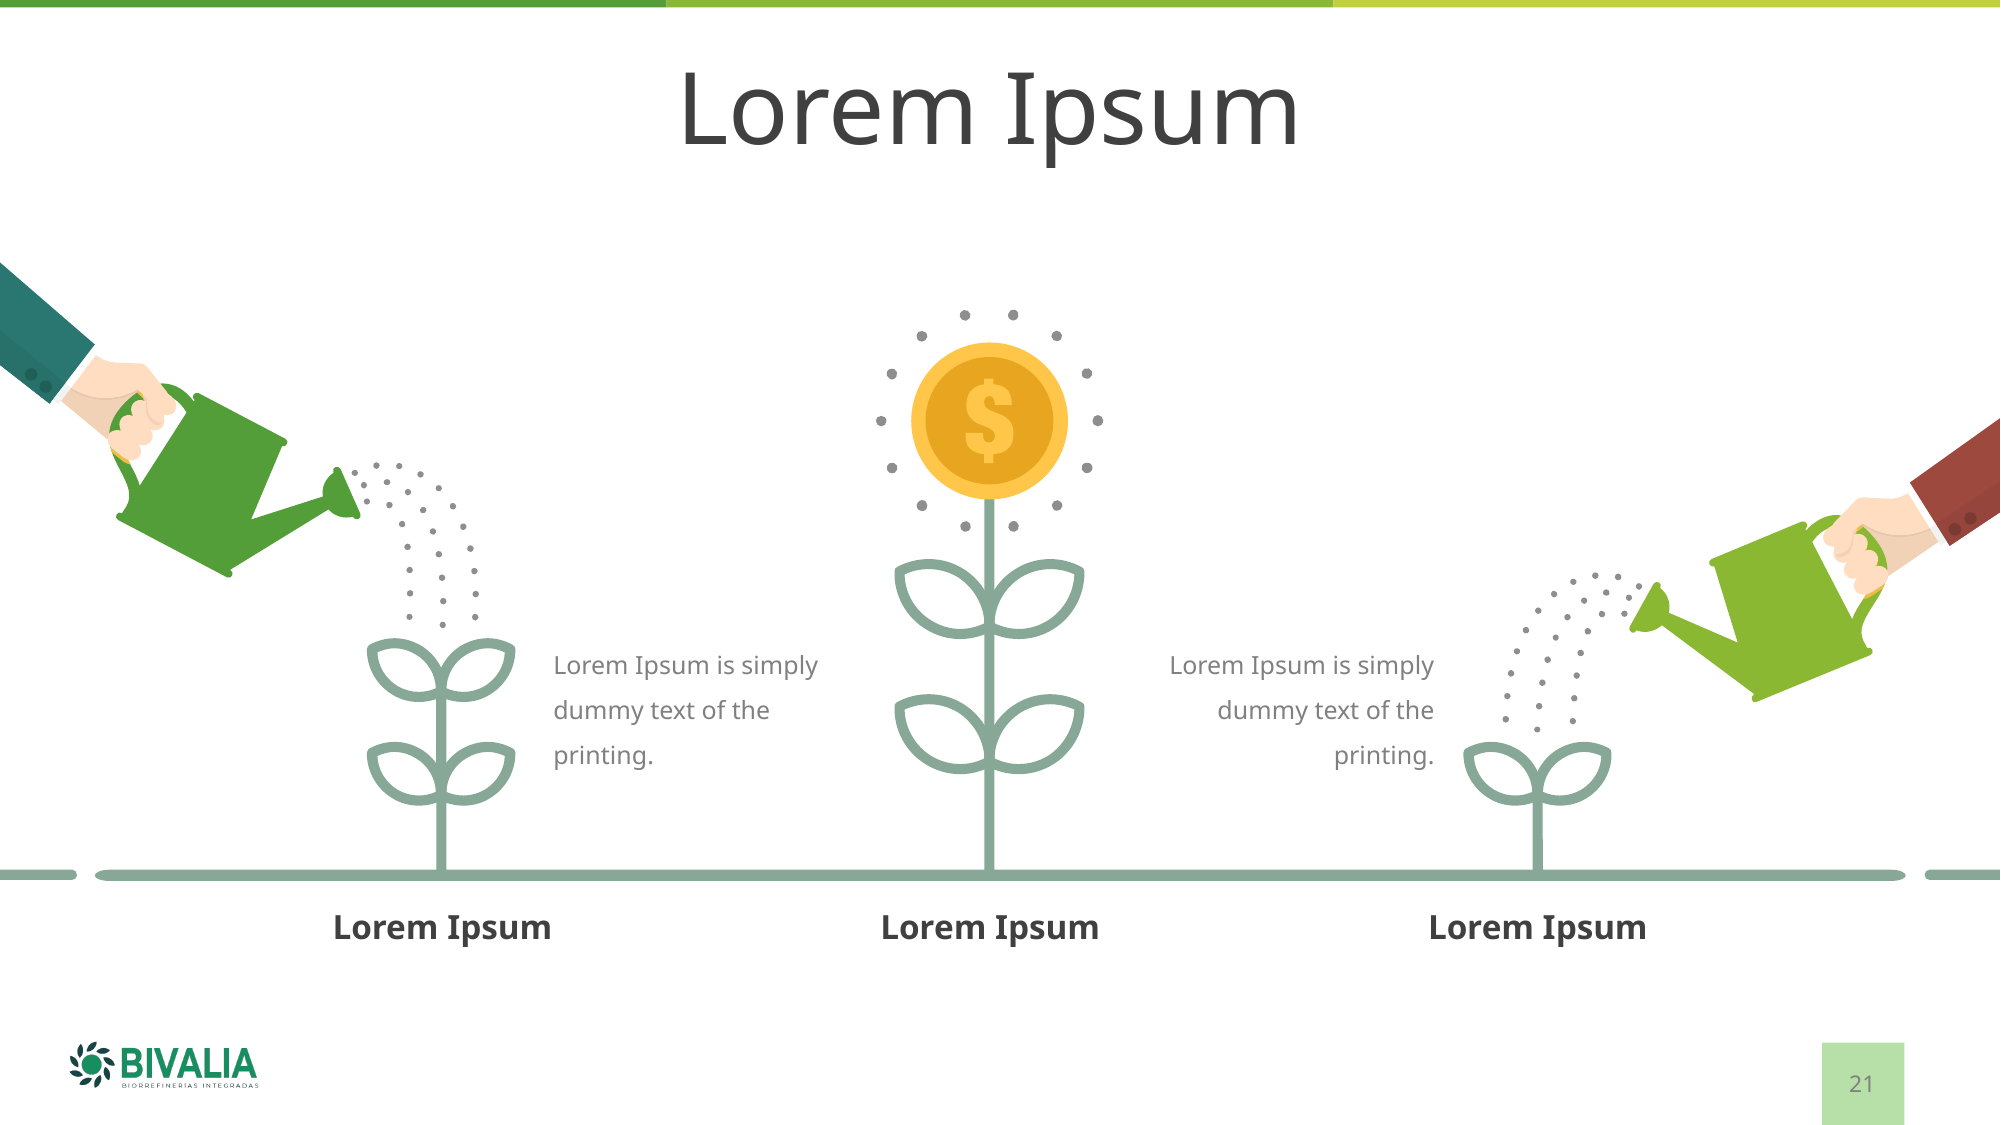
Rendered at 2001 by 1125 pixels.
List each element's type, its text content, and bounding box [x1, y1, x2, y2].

text_box [960, 521, 971, 532]
text_box [886, 462, 898, 474]
text_box [990, 694, 1085, 775]
text_box [916, 330, 928, 342]
text_box [965, 378, 1014, 464]
picture [62, 1035, 263, 1096]
text_box [984, 768, 995, 869]
text_box Lorem Ipsum [317, 899, 568, 954]
text_box [894, 559, 995, 640]
text_box [1008, 521, 1019, 532]
text_box [990, 559, 1085, 640]
text_box [1008, 309, 1019, 321]
text_box [959, 310, 971, 321]
text_box Lorem Ipsum [661, 37, 1319, 172]
text_box [1051, 500, 1063, 511]
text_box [1502, 418, 2000, 733]
text_box [1081, 462, 1093, 474]
text_box [1051, 330, 1063, 342]
text_box [1081, 368, 1092, 379]
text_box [1463, 741, 1613, 869]
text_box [0, 869, 2000, 881]
text_box Lorem Ipsum [1413, 899, 1663, 954]
text_box [894, 694, 995, 775]
text_box [886, 368, 897, 380]
text_box [984, 633, 995, 733]
text_box Lorem Ipsum is simply dummy text of the printing. [553, 627, 825, 777]
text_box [366, 638, 516, 869]
text_box Lorem Ipsum is simply dummy text of the printing. [1163, 627, 1435, 777]
text_box [925, 356, 1054, 485]
text_box [876, 415, 887, 427]
text_box [984, 500, 995, 598]
text_box Lorem Ipsum [865, 899, 1116, 954]
text_box [1092, 415, 1104, 427]
text_box [916, 500, 928, 512]
text_box [911, 342, 1069, 500]
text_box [0, 262, 479, 629]
